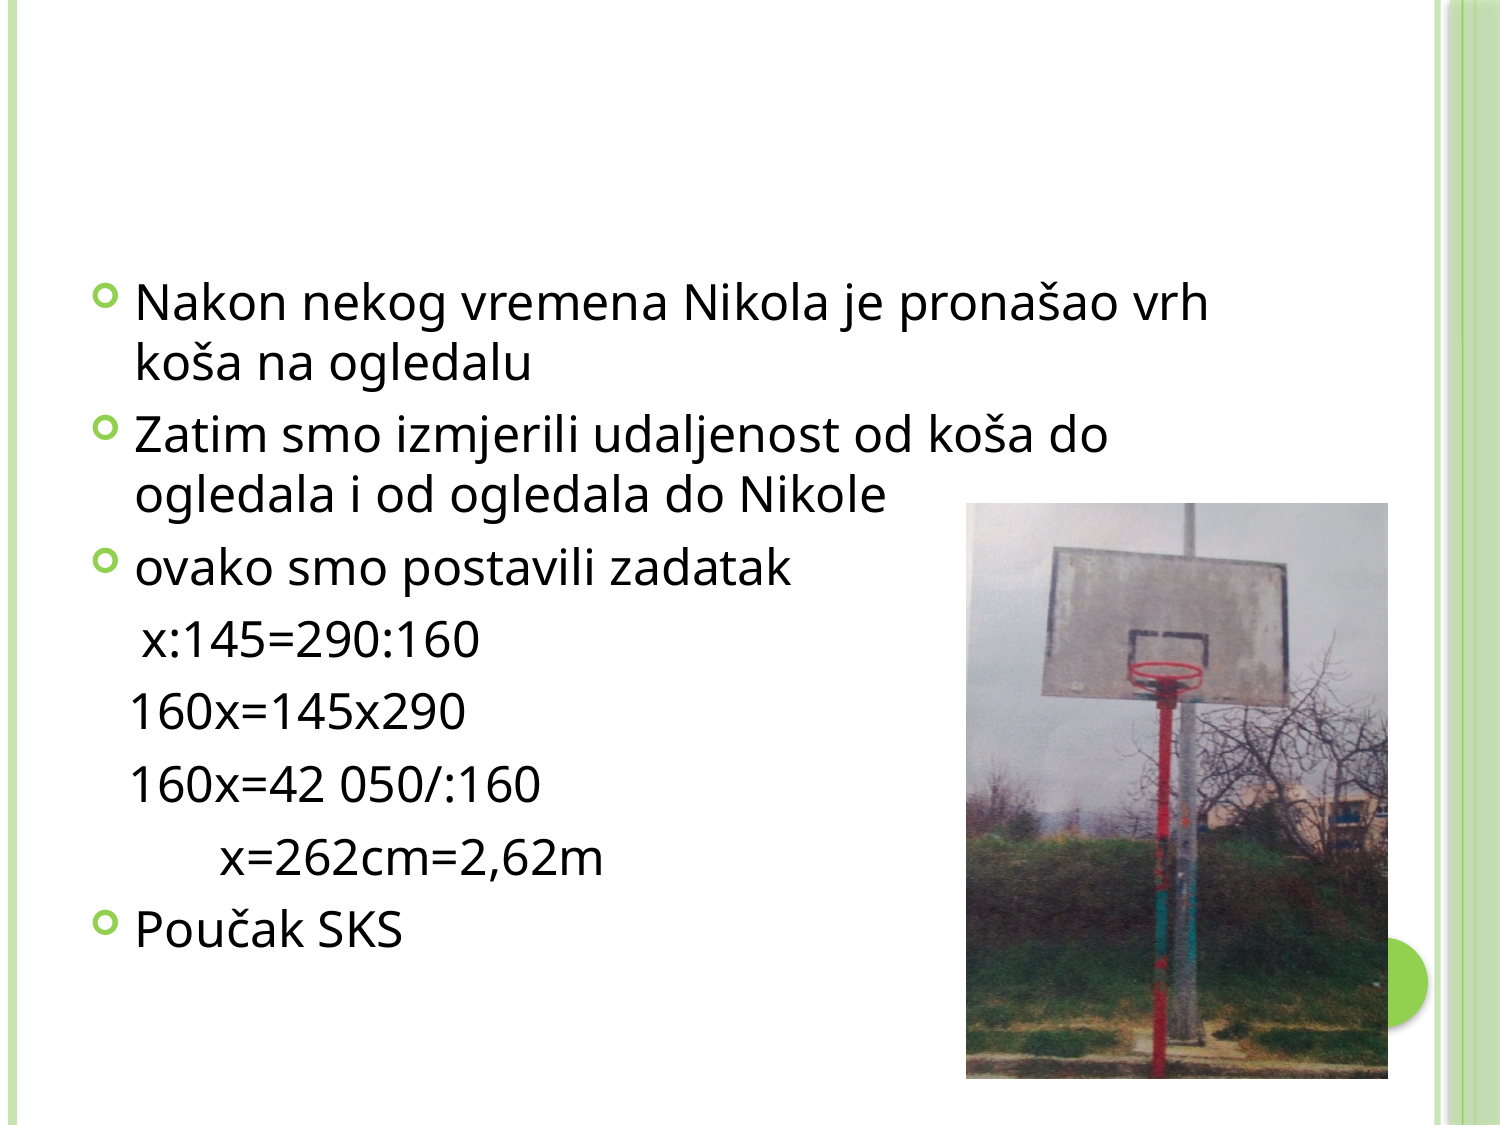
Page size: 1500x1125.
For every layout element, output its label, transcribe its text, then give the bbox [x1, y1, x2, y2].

list Nakon nekog vremena Nikola je pronašao vrh koša na ogledalu Zatim smo izmjerili udaljenost od koša do ogledala i od ogledala do Nikole ovako smo postavili zadatak x:145=290:160 160x=145x290 160x=42 050/:160 x=262cm=2,62m Poučak SKS [75, 262, 1300, 1062]
picture [965, 502, 1388, 1080]
